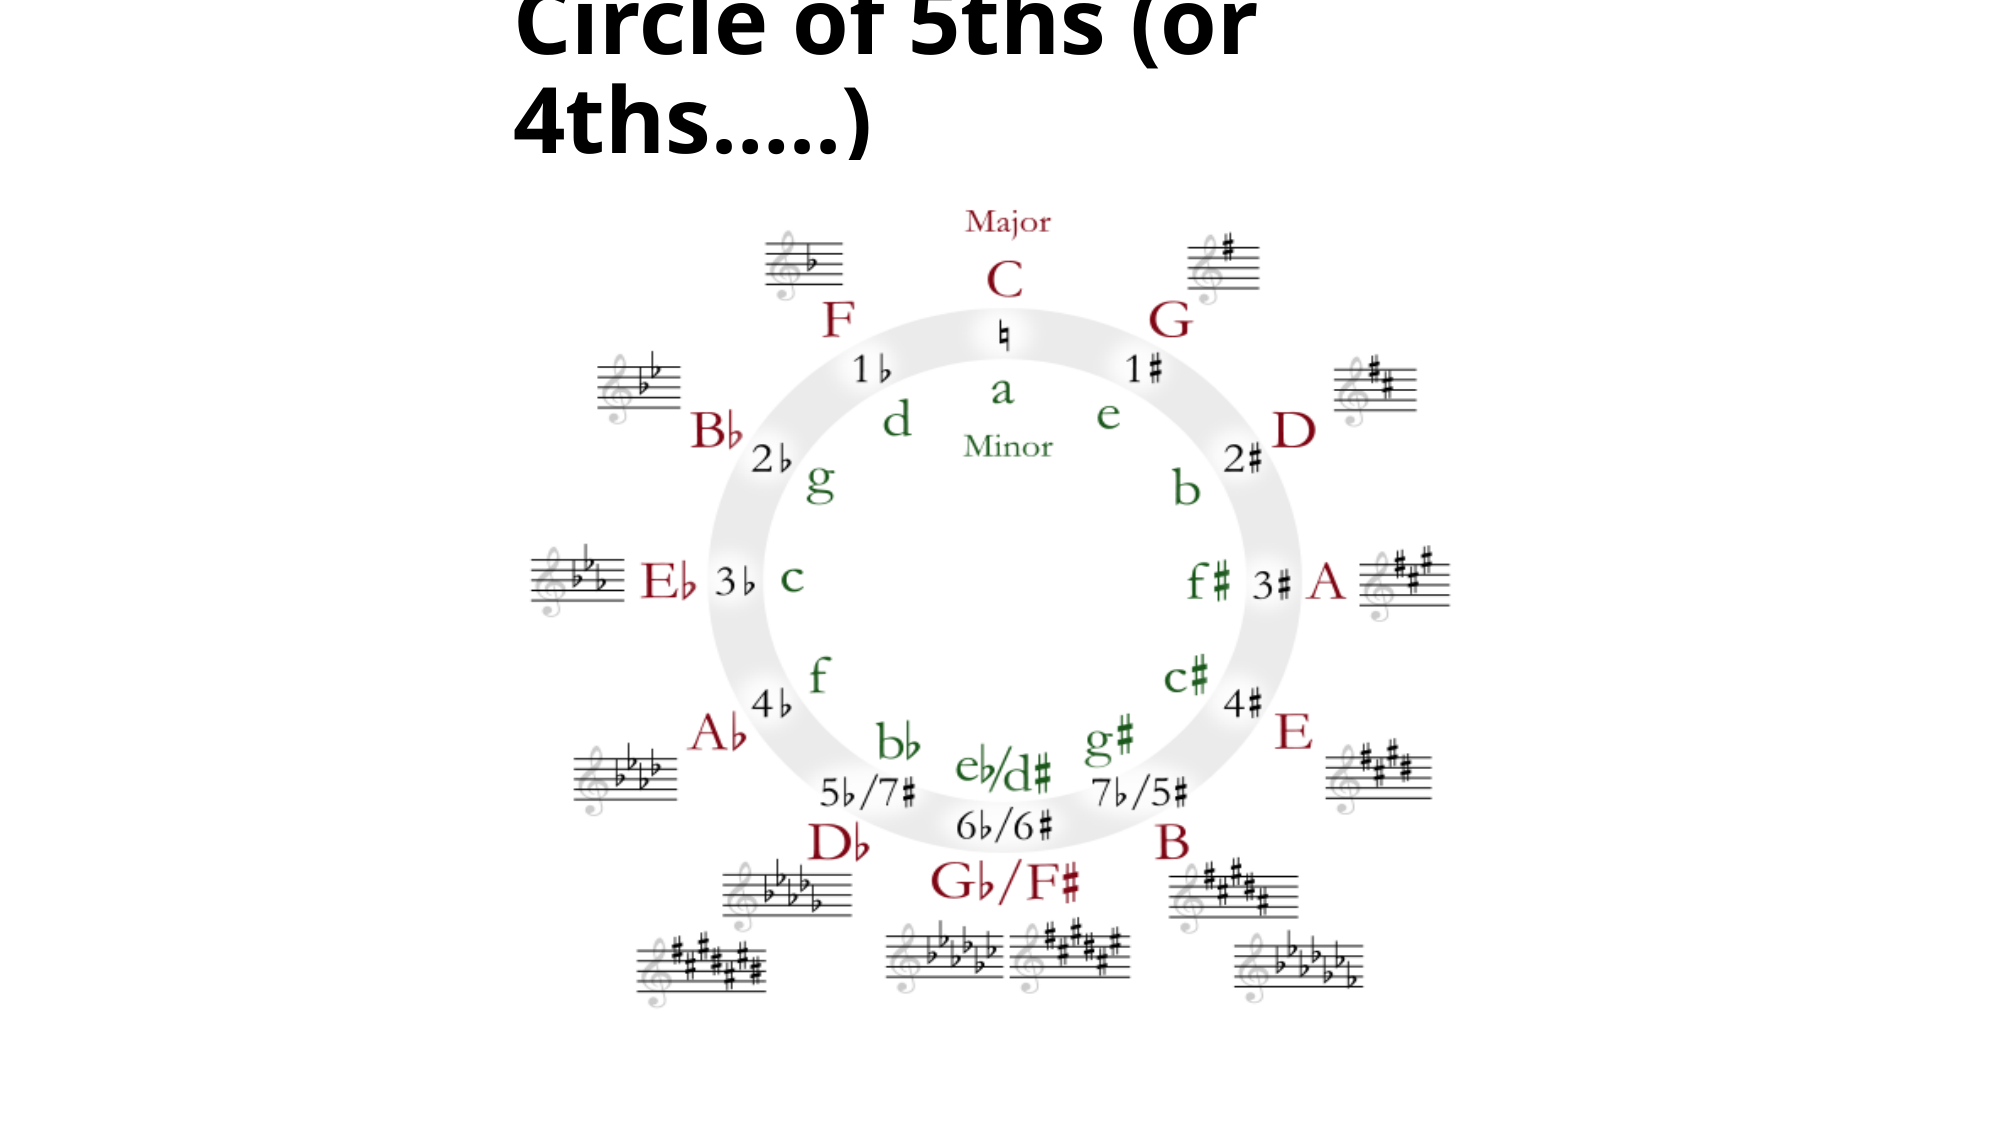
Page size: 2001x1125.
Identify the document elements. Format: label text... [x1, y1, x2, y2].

picture [498, 160, 1512, 1078]
title Circle of 5ths (or 4ths…..) [498, 0, 1511, 149]
